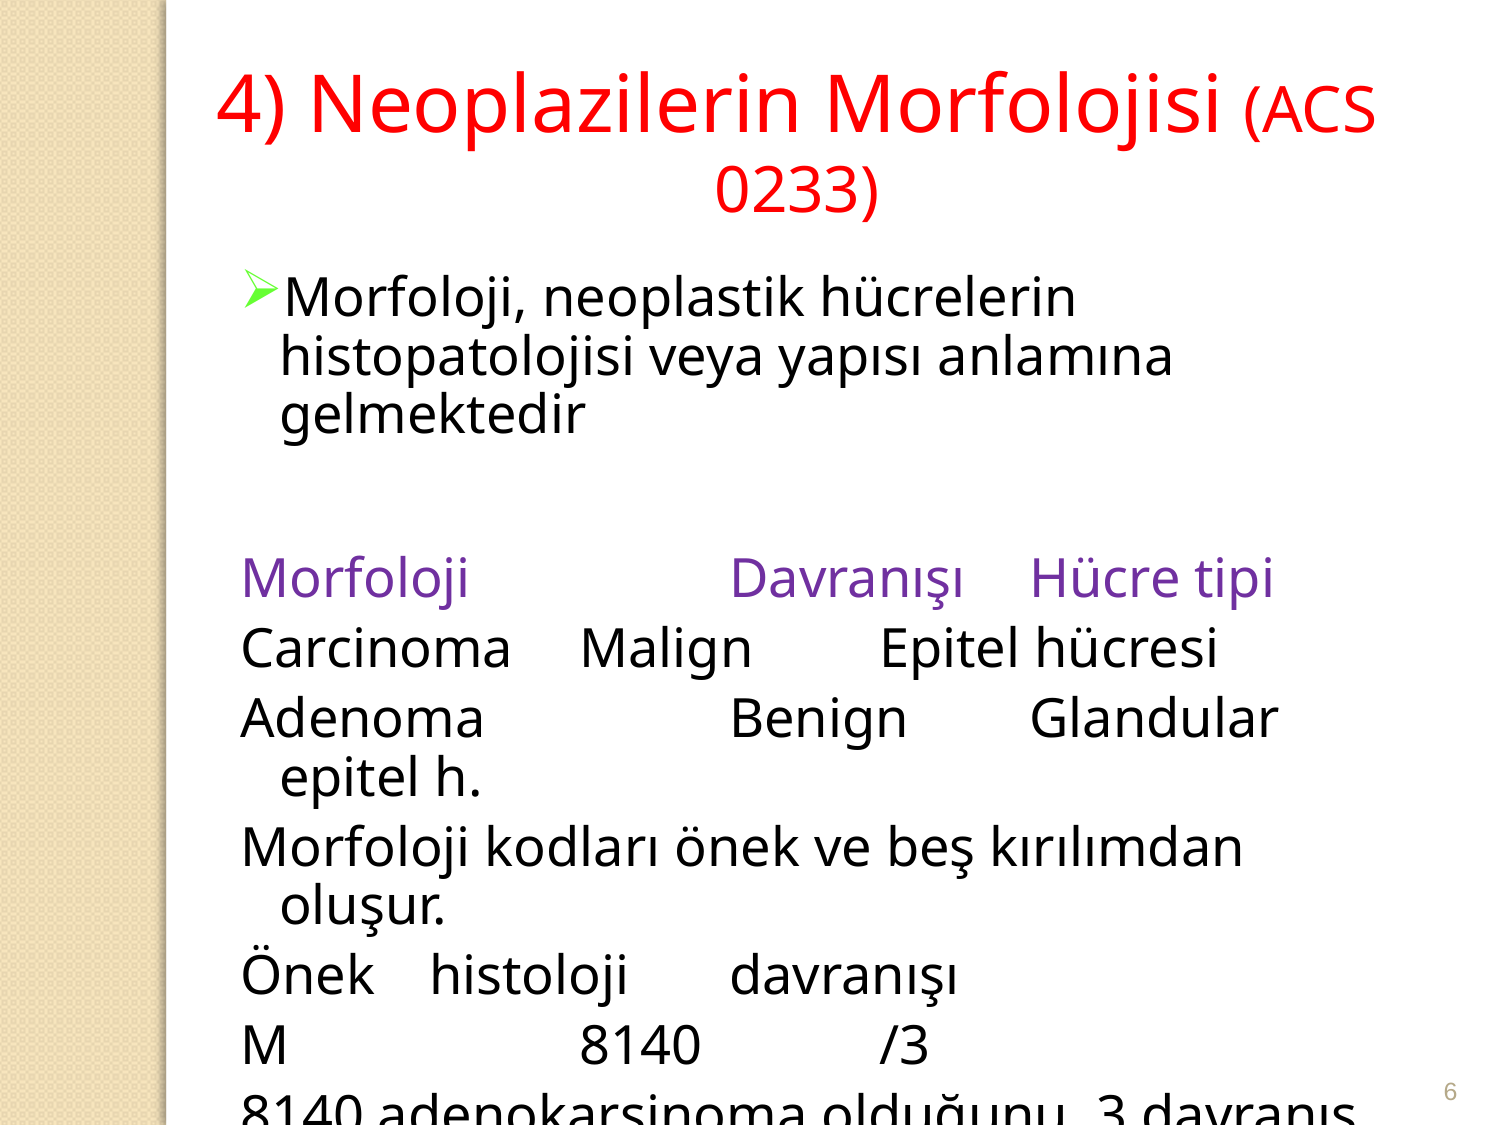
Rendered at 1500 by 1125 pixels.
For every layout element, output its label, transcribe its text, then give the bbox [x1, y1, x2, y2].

slide_number 6 [1413, 1034, 1488, 1113]
title 4) Neoplazilerin Morfolojisi (ACS 0233) [159, 45, 1436, 233]
list Morfoloji, neoplastik hücrelerin histopatolojisi veya yapısı anlamına gelmektedir Morfoloji Davranışı Hücre tipi Carcinoma Malign Epitel hücresi Adenoma Benign Glandular epitel h. Morfoloji kodları önek ve beş kırılımdan oluşur. Önek histoloji davranışı M 8140 /3 8140 adenokarsinoma olduğunu 3 davranış kodunu gösterir. [159, 262, 1436, 1094]
